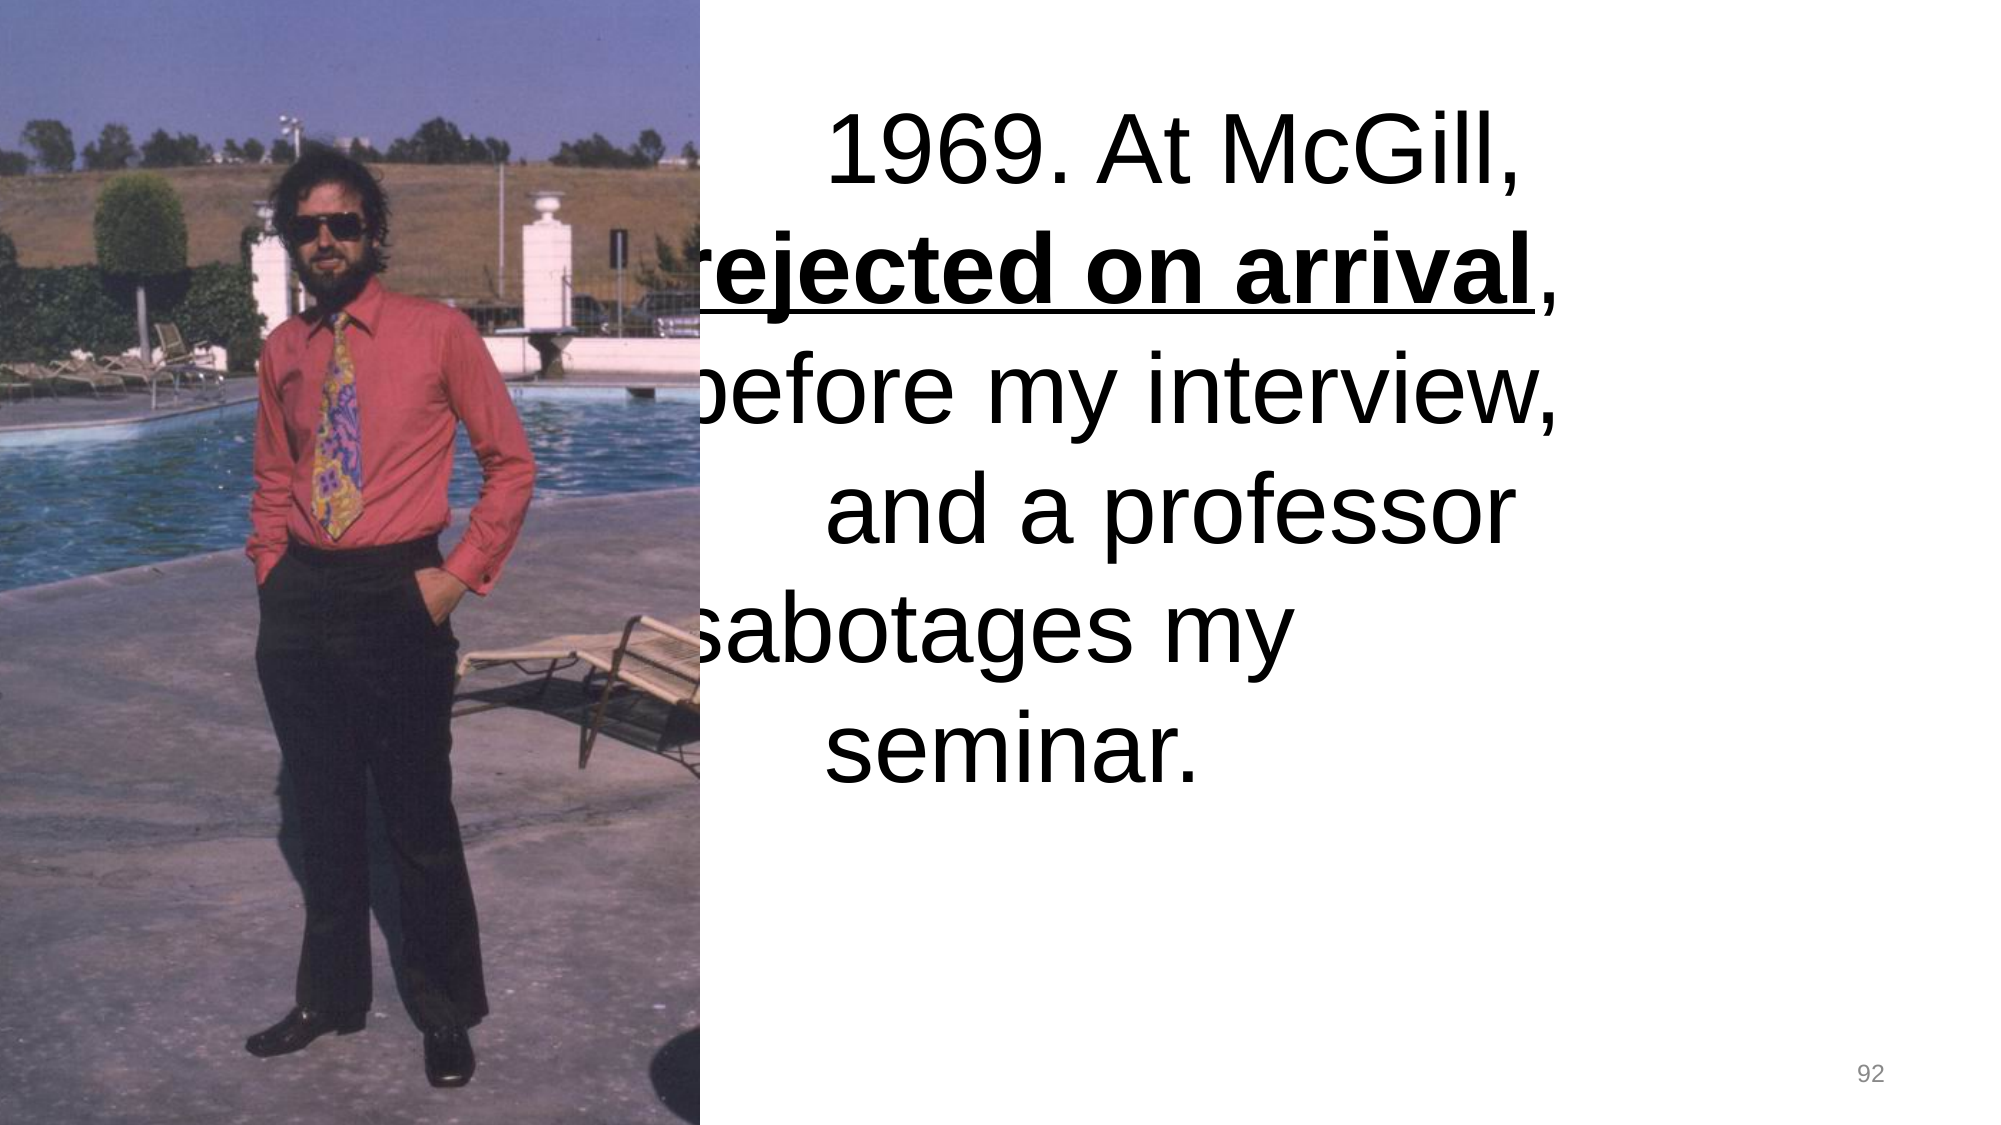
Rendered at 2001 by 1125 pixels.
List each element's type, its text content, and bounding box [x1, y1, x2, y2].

text_box 1969. At McGill, rejected on arrival, before my interview, and a professor sabotages my seminar. [704, 83, 1839, 803]
picture [0, 0, 700, 1125]
slide_number 92 [1433, 1042, 1900, 1103]
